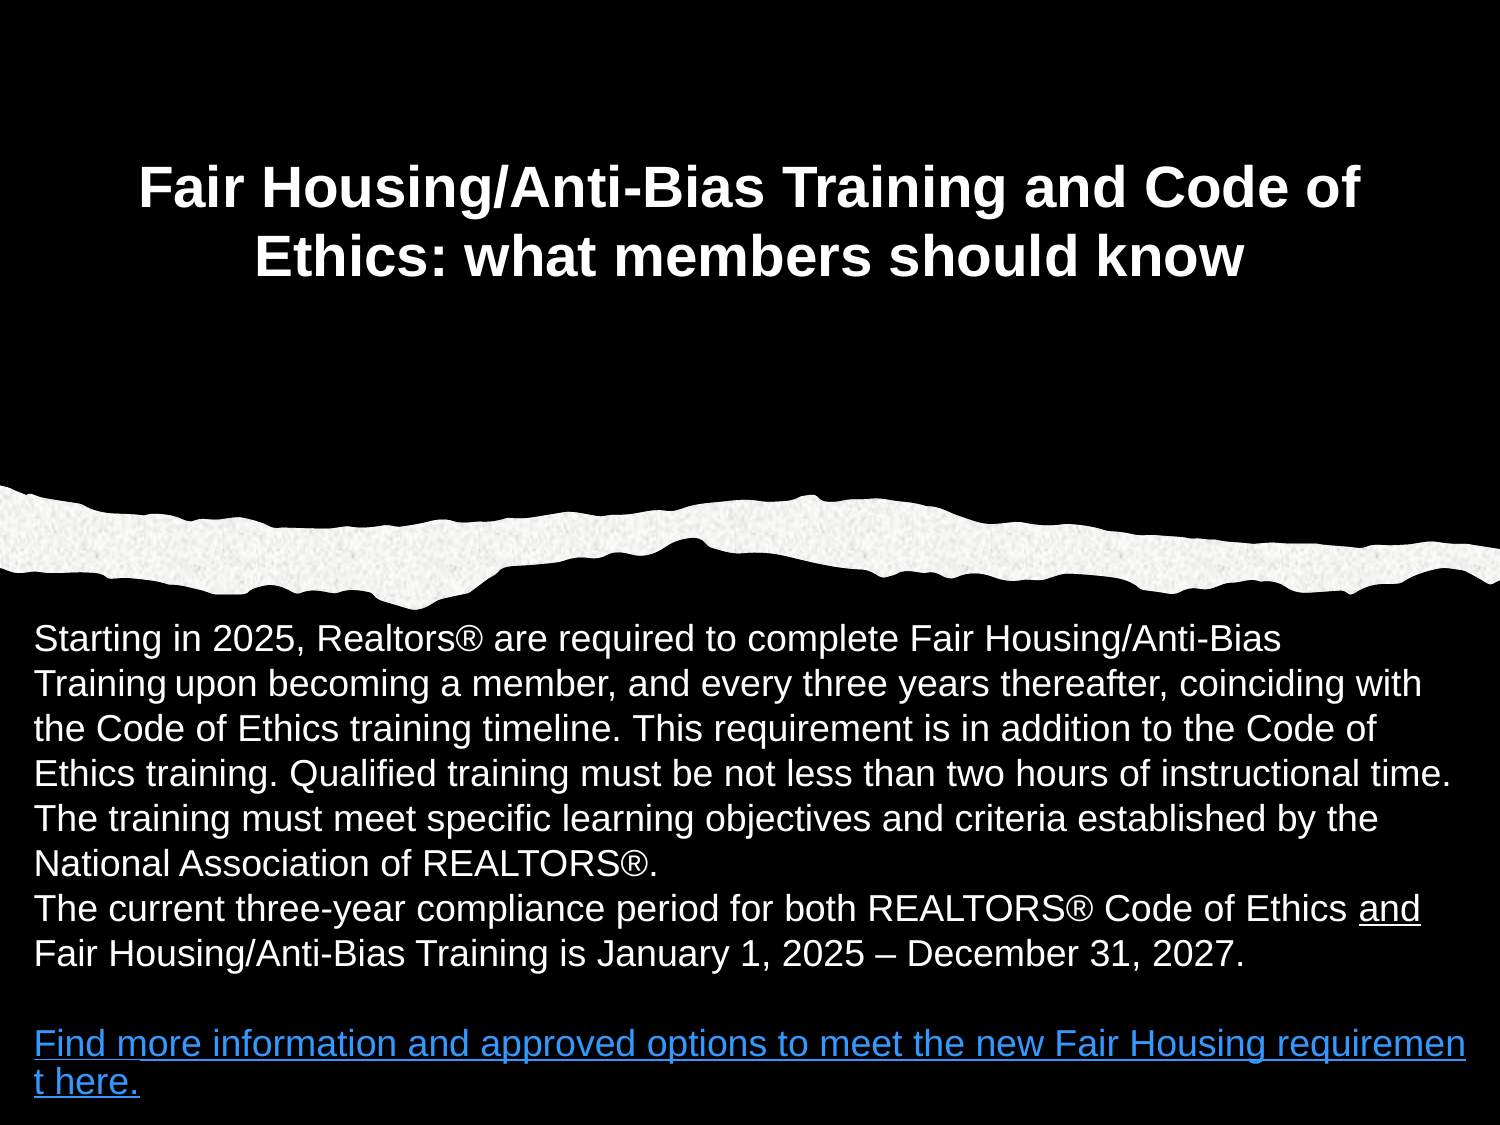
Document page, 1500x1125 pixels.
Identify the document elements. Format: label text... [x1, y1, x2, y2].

text_box Starting in 2025, Realtors® are required to complete Fair Housing/Anti-Bias Training upon becoming a member, and every three years thereafter, coinciding with the Code of Ethics training timeline. This requirement is in addition to the Code of Ethics training. Qualified training must be not less than two hours of instructional time. The training must meet specific learning objectives and criteria established by the National Association of REALTORS®. The current three-year compliance period for both REALTORS® Code of Ethics and Fair Housing/Anti-Bias Training is January 1, 2025 – December 31, 2027. Find more information and approved options to meet the new Fair Housing requirement here. [18, 618, 1482, 1072]
text_box [0, 0, 1500, 484]
text_box [0, 618, 1500, 1125]
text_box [0, 485, 1500, 610]
title Fair Housing/Anti-Bias Training and Code of Ethics: what members should know [75, 125, 1425, 313]
